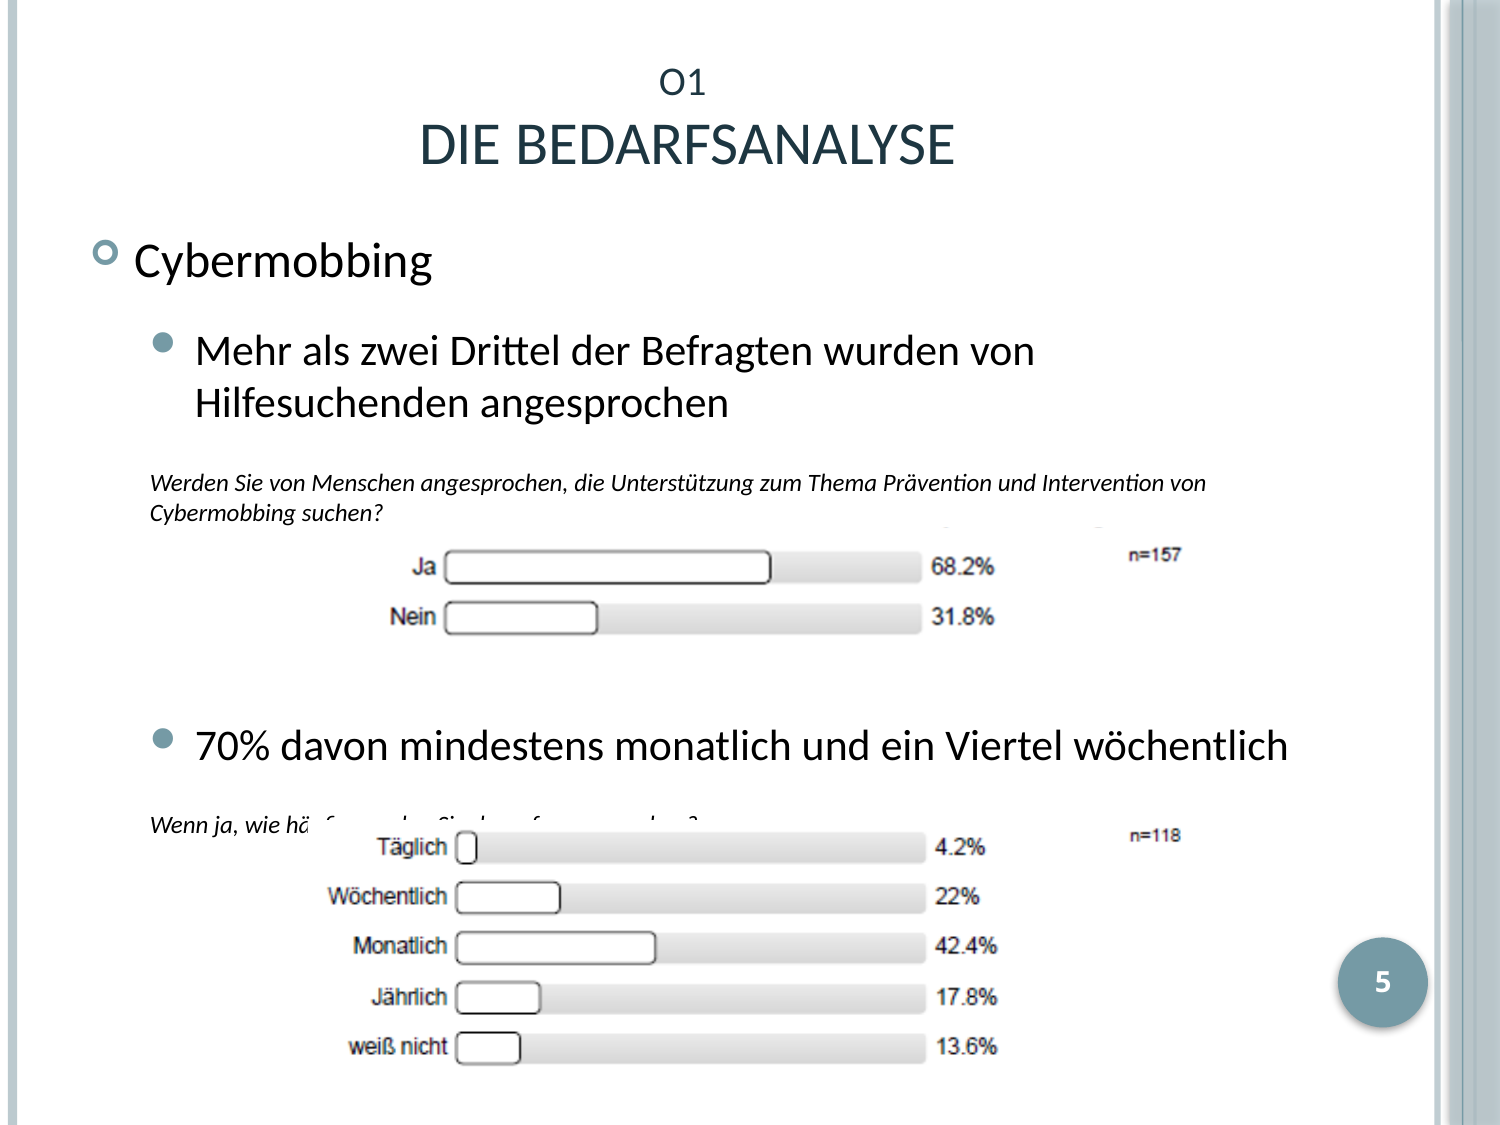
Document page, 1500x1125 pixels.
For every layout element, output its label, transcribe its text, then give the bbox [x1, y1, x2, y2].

list Cybermobbing Mehr als zwei Drittel der Befragten wurden von Hilfesuchenden angesprochen Werden Sie von Menschen angesprochen, die Unterstützung zum Thema Prävention und Intervention von Cybermobbing suchen? 70% davon mindestens monatlich und ein Viertel wöchentlich Wenn ja, wie häufig werden Sie darauf angesprochen? [75, 219, 1317, 1062]
slide_number 5 [1333, 940, 1434, 1027]
picture [307, 820, 1247, 1107]
title O1 Die Bedarfsanalyse [75, 45, 1300, 219]
picture [379, 526, 1247, 652]
